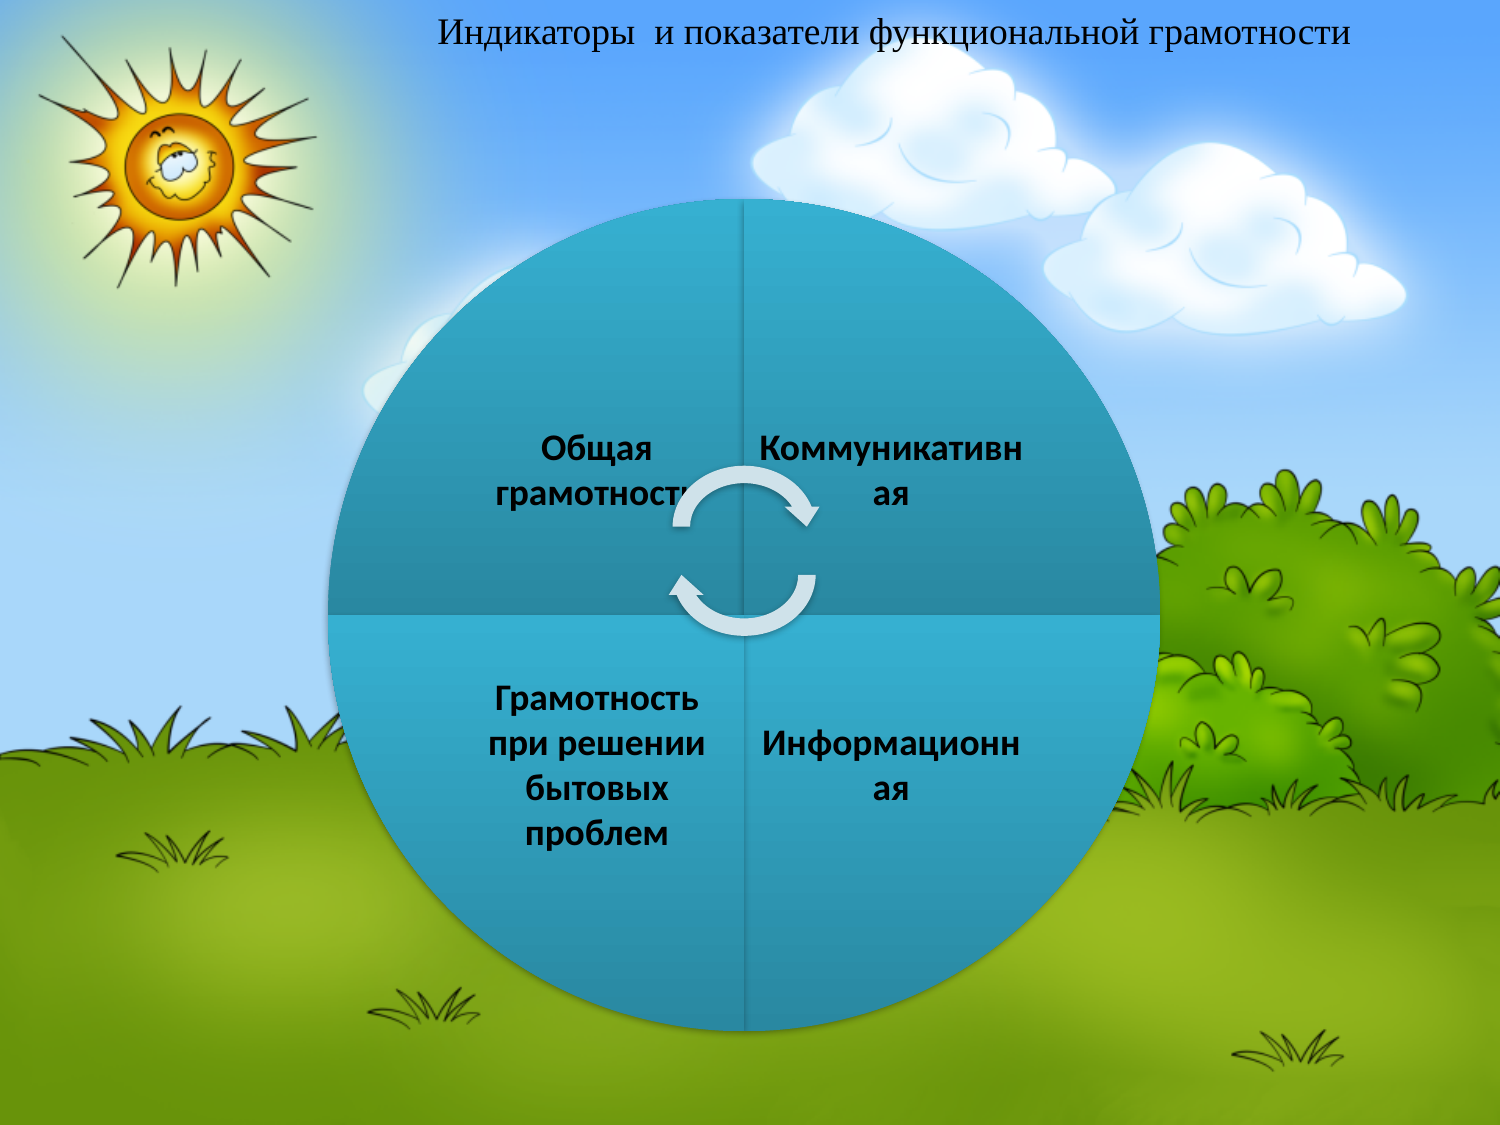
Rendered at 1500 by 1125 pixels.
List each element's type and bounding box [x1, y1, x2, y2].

picture [0, 0, 1500, 1125]
text_box [46, 70, 1442, 1032]
